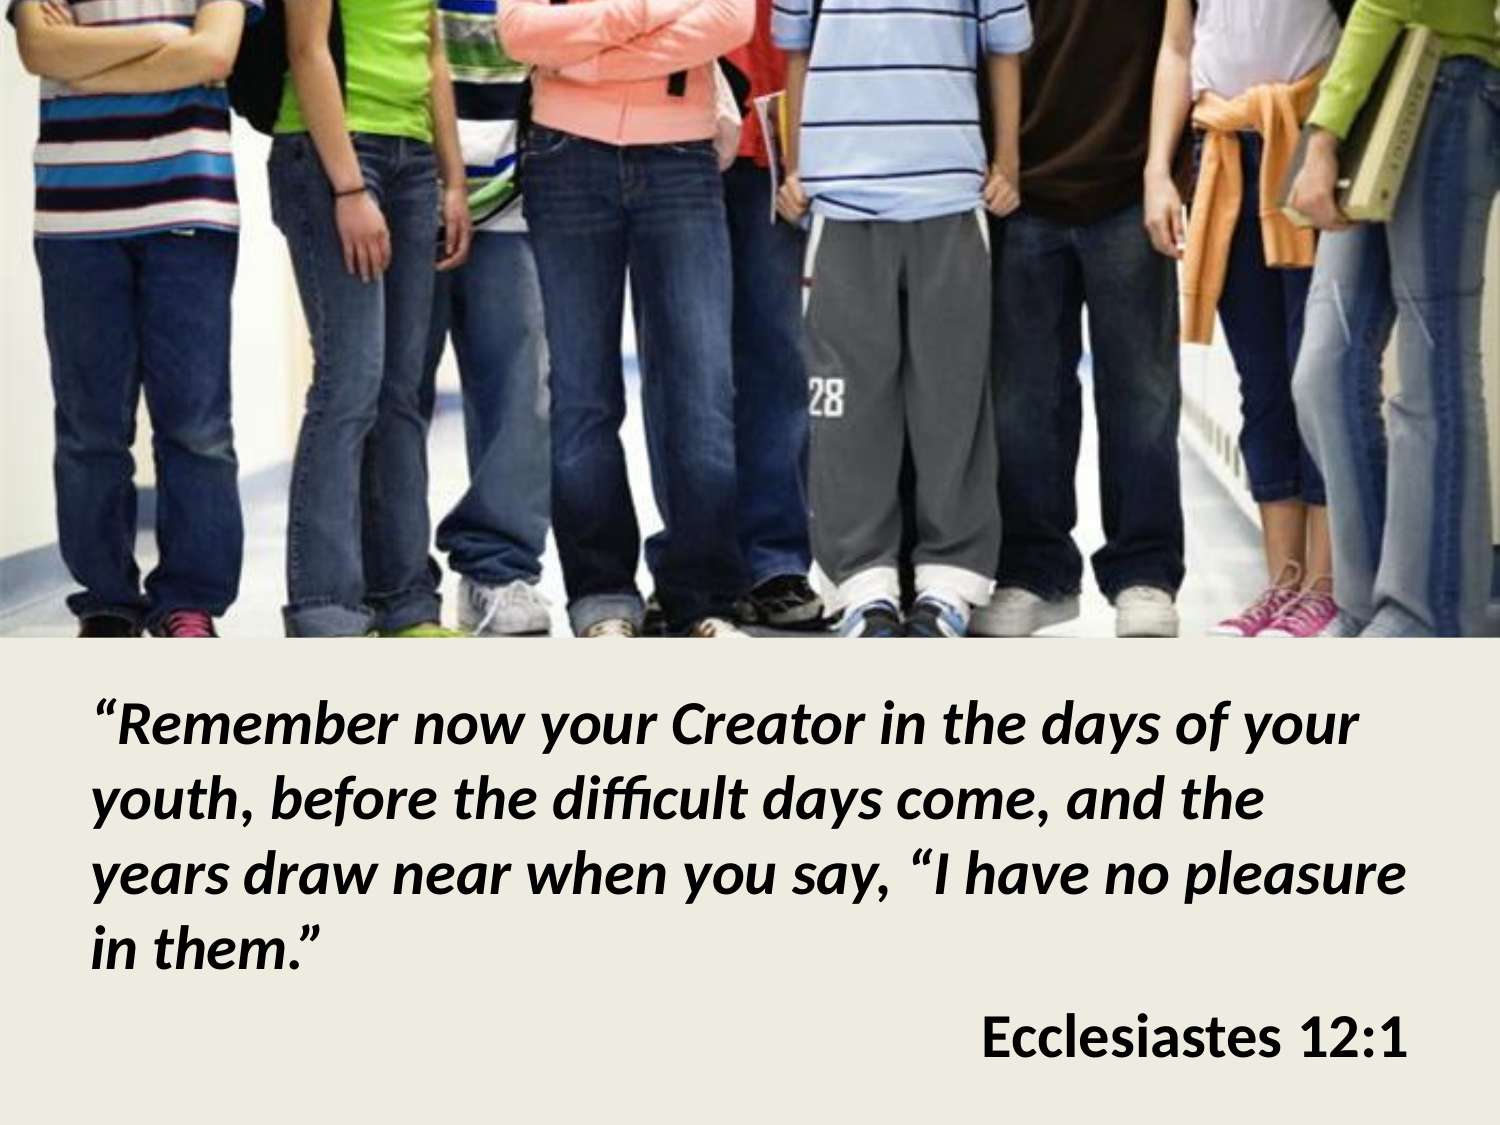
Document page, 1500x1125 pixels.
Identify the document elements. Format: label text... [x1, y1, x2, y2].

list “Remember now your Creator in the days of your youth, before the difficult days come, and the years draw near when you say, “I have no pleasure in them.” Ecclesiastes 12:1 [75, 914, 1425, 1088]
text_box [0, 913, 1500, 1125]
picture [0, 0, 1500, 907]
